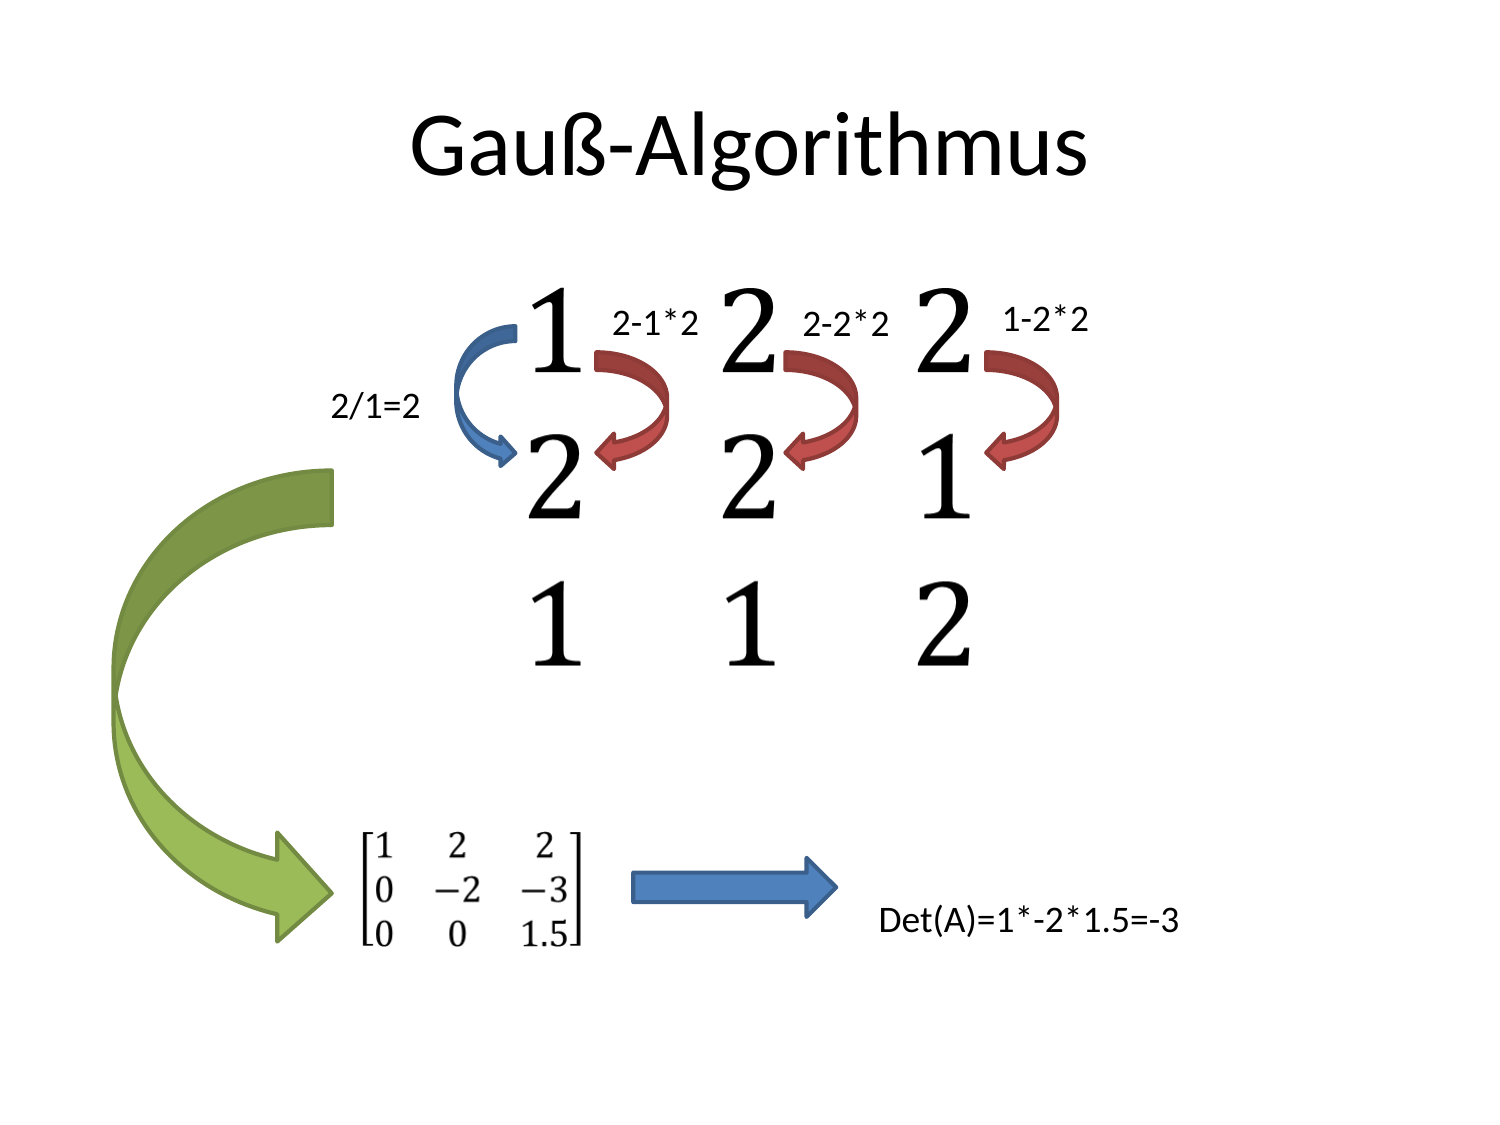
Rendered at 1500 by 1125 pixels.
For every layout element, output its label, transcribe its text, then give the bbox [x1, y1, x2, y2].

text_box 2-1*2 [597, 290, 714, 351]
text_box [783, 350, 859, 471]
text_box [111, 468, 334, 944]
text_box [594, 350, 670, 471]
text_box 2-2*2 [787, 291, 905, 352]
text_box [454, 324, 518, 468]
title Gauß-Algorithmus [75, 45, 1425, 233]
list [75, 262, 1425, 1005]
text_box [631, 855, 839, 919]
text_box Det(A)=1*-2*1.5=-3 [864, 887, 1195, 947]
text_box 2/1=2 [315, 373, 436, 434]
text_box 1-2*2 [986, 286, 1104, 346]
text_box [984, 350, 1060, 471]
text_box [339, 819, 605, 955]
